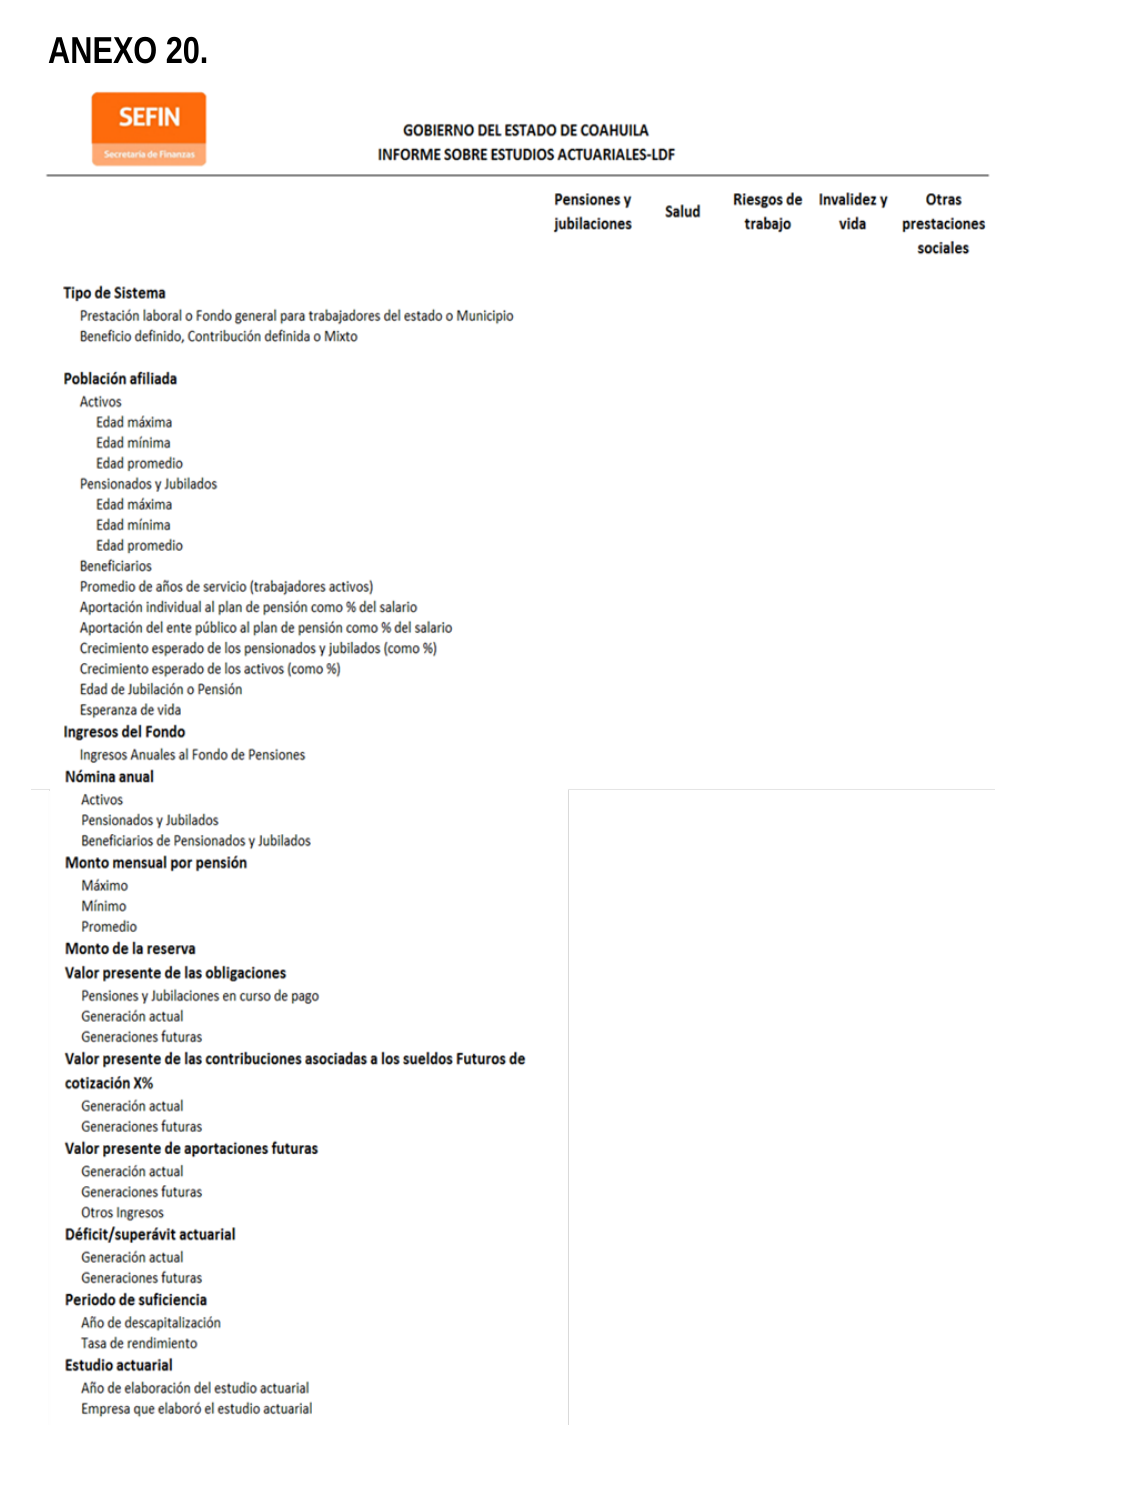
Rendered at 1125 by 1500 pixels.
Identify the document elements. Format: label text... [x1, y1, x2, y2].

picture [31, 80, 995, 1425]
text_box anexo 20. [22, 14, 224, 80]
